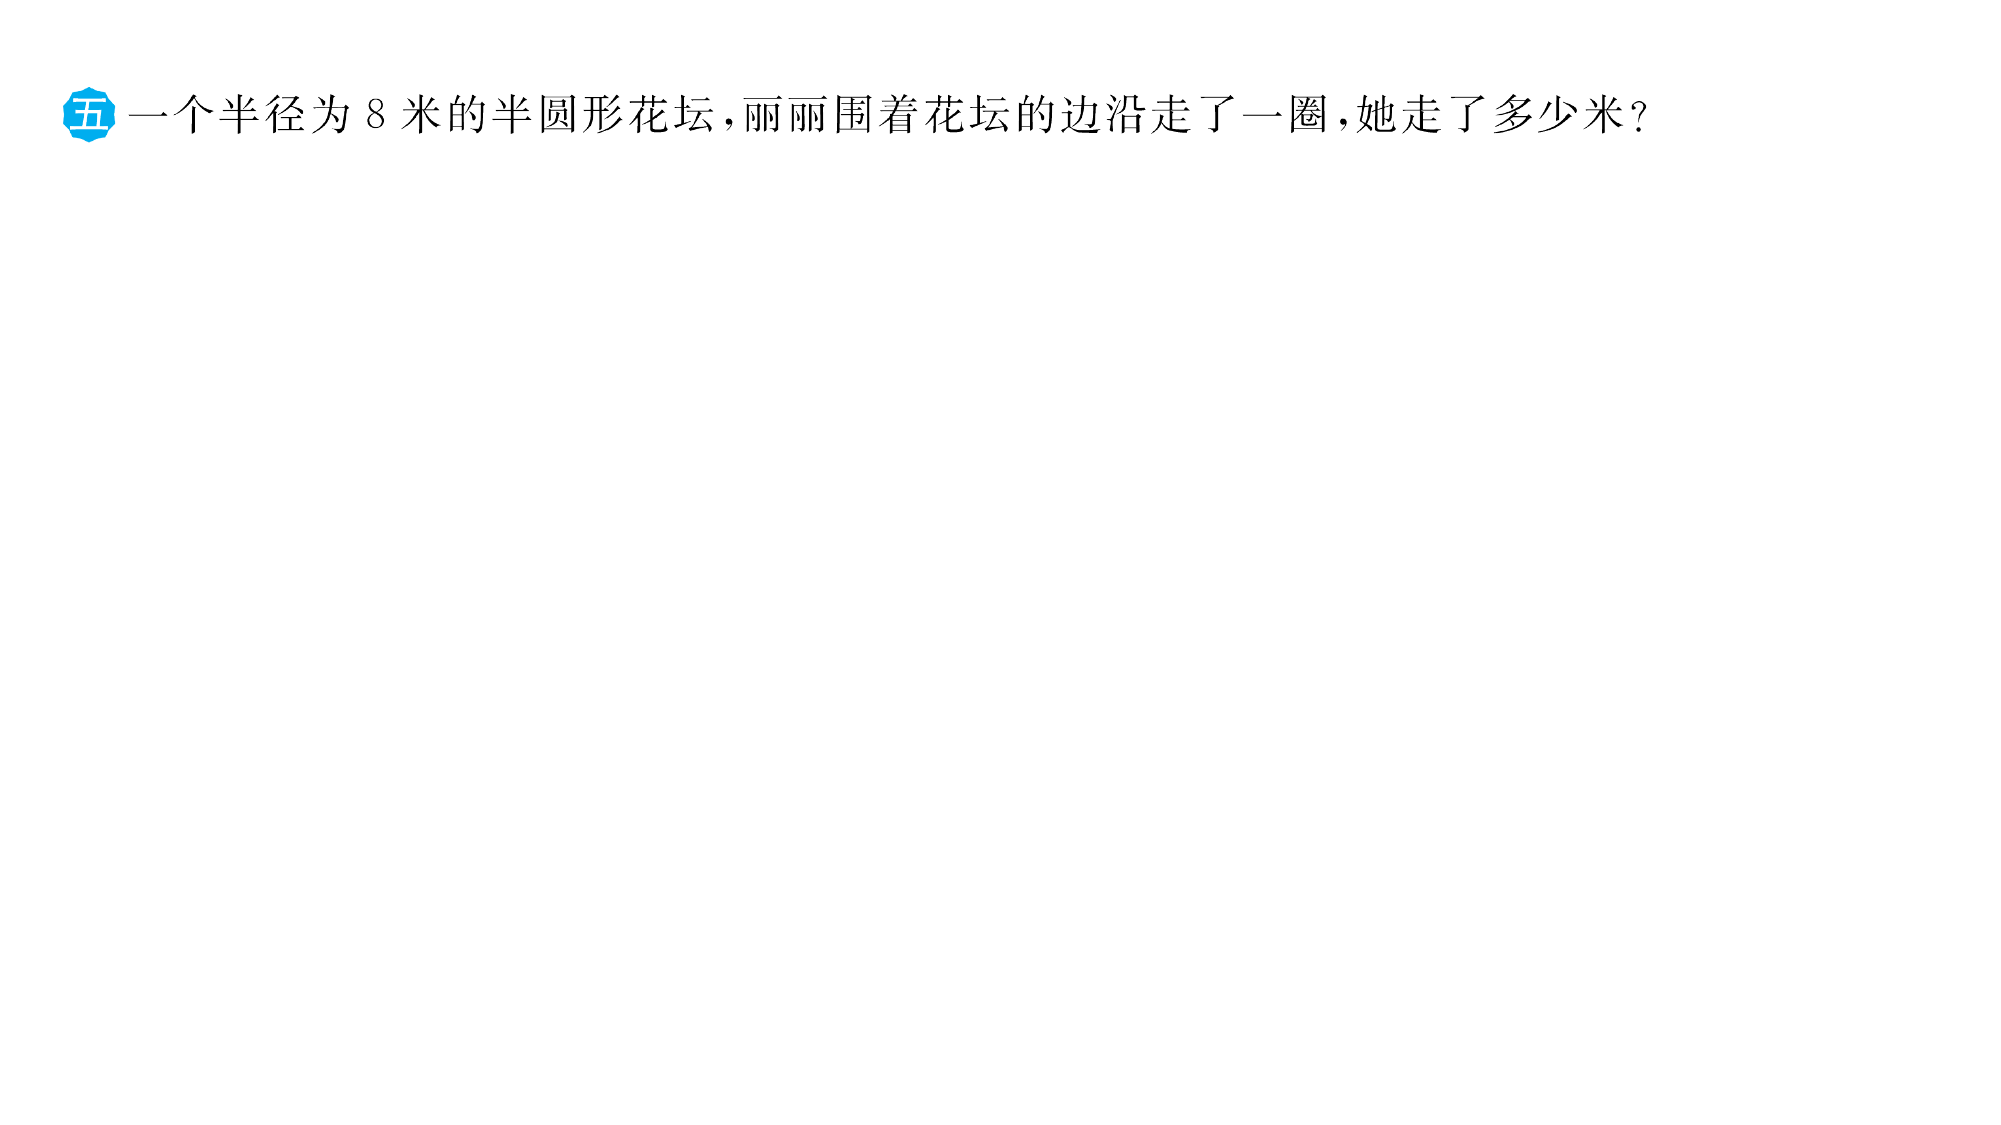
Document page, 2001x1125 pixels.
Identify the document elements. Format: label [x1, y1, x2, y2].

picture [58, 58, 1949, 395]
